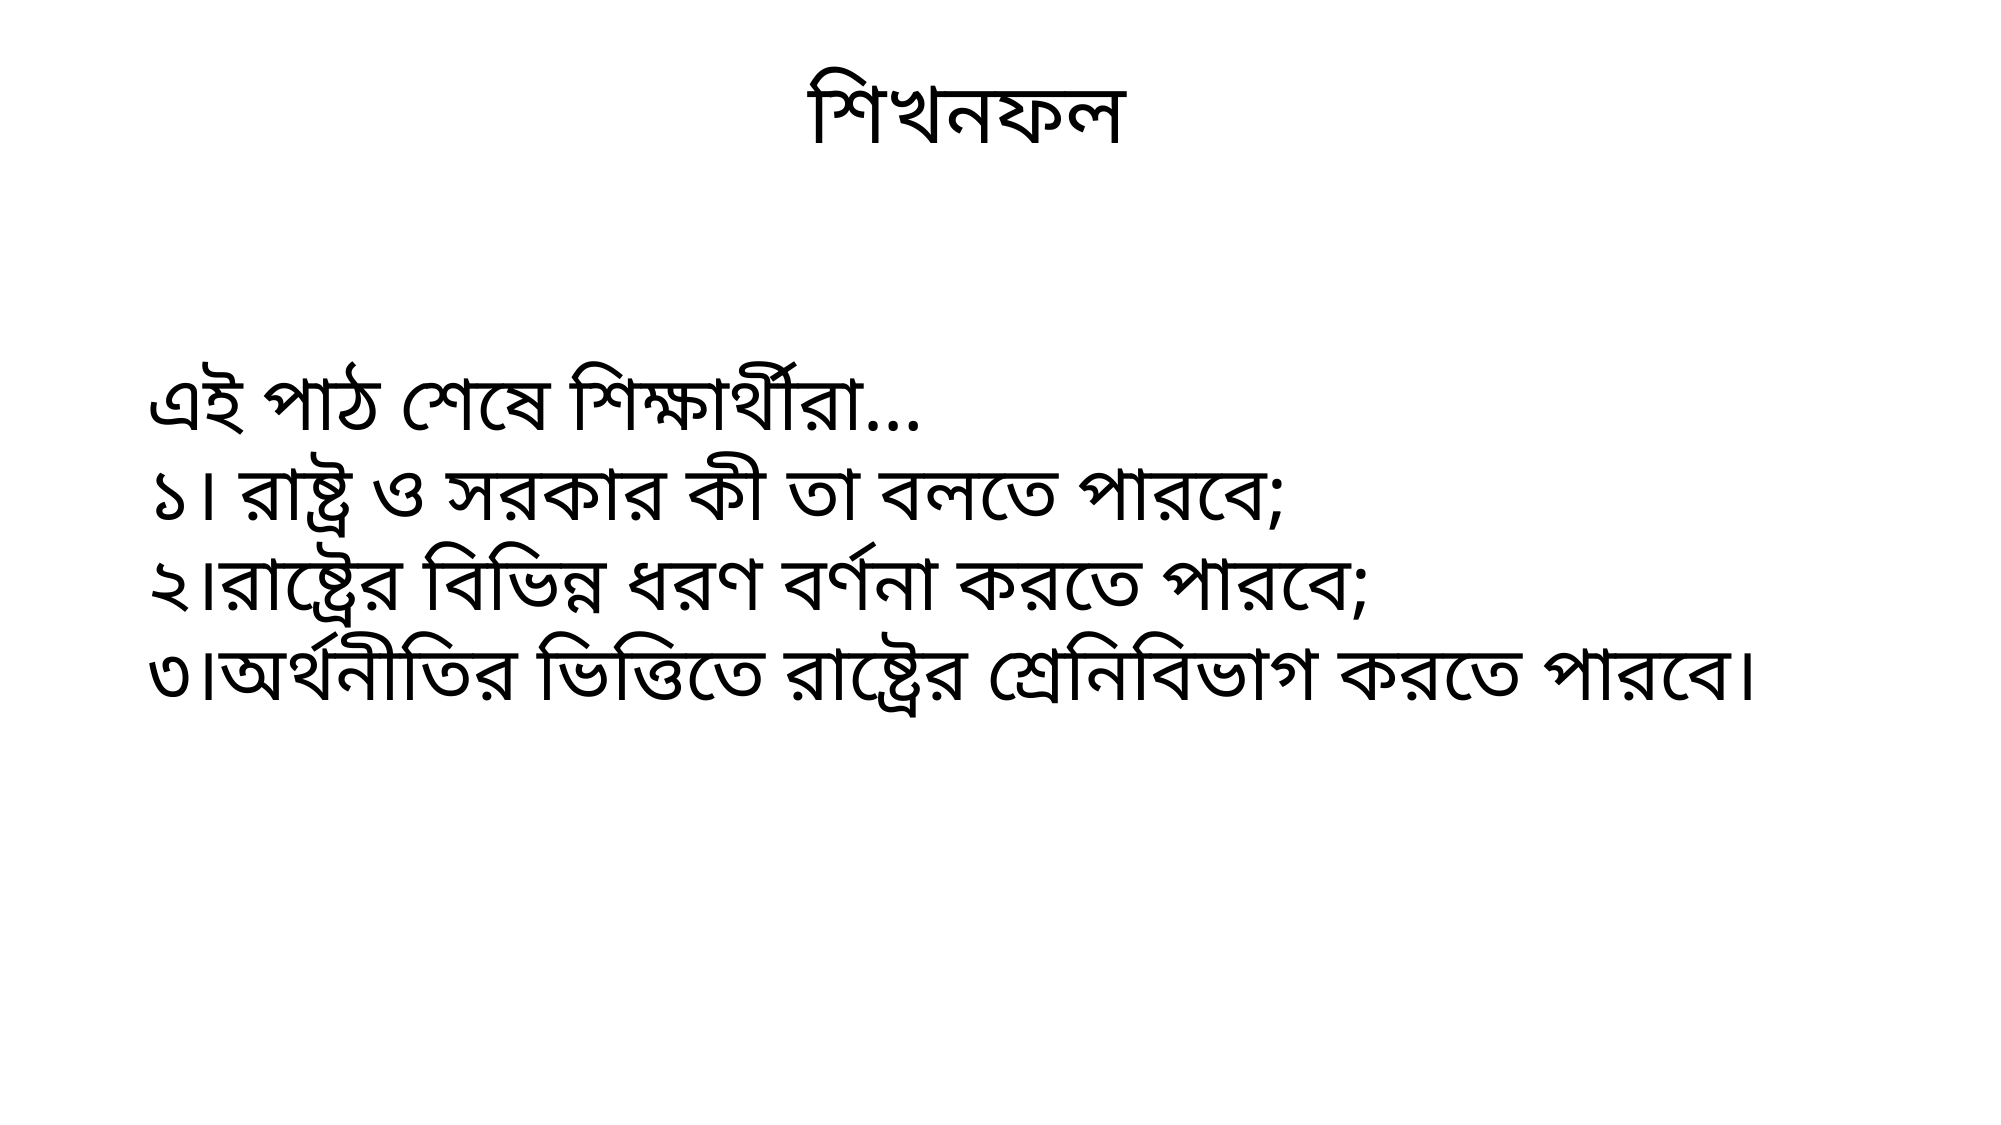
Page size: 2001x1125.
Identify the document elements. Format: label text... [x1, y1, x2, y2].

text_box শিখনফল [754, 53, 1180, 169]
text_box এই পাঠ শেষে শিক্ষার্থীরা… ১। রাষ্ট্র ও সরকার কী তা বলতে পারবে; ২।রাষ্ট্রের বিভিন্ন ধরণ বর্ণনা করতে পারবে; ৩।অর্থনীতির ভিত্তিতে রাষ্ট্রের শ্রেনিবিভাগ করতে পারবে। [132, 348, 1803, 724]
